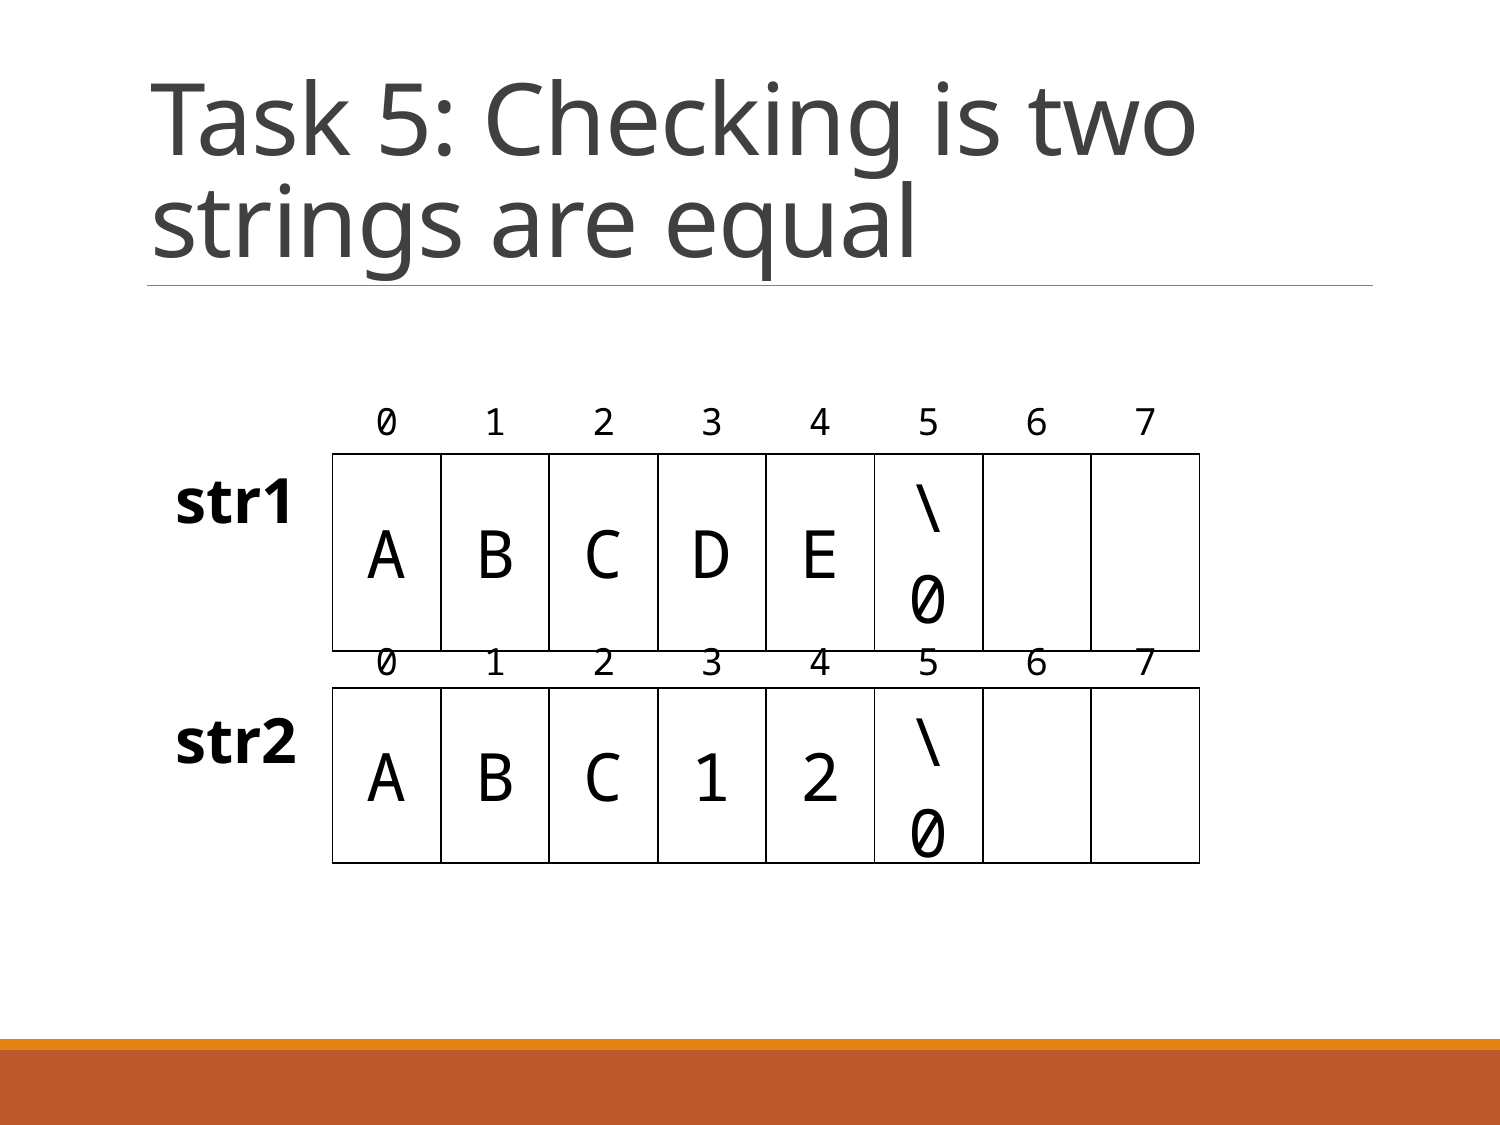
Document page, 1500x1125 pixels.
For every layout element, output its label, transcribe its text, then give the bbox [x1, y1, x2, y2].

table_header 4 [766, 388, 874, 453]
table_header 3 [658, 388, 766, 453]
table_header 5 [874, 628, 983, 687]
table_header 1 [441, 388, 549, 453]
table_header 0 [333, 628, 441, 687]
table_header 7 [1091, 388, 1200, 453]
table_header 6 [983, 628, 1091, 687]
table_cell D [659, 455, 765, 628]
table_cell \0 [875, 455, 982, 628]
table_cell B [442, 689, 548, 862]
table_cell [984, 689, 1090, 862]
table_header 6 [983, 388, 1091, 453]
table_header 7 [1091, 628, 1200, 687]
table_header 1 [441, 628, 549, 687]
text_box str1 [160, 453, 313, 544]
table_cell 1 [659, 689, 765, 862]
table_cell \0 [875, 689, 982, 862]
table_header 5 [874, 388, 983, 453]
table_cell [1092, 455, 1199, 628]
title Task 5: Checking is two strings are equal [135, 47, 1373, 285]
table_cell A [333, 689, 440, 862]
table_cell [984, 455, 1090, 628]
table_cell 2 [767, 689, 874, 862]
table_cell C [550, 455, 657, 628]
table_cell B [442, 455, 548, 628]
table_cell C [550, 689, 657, 862]
table_header 2 [549, 388, 658, 453]
table_cell A [333, 455, 440, 628]
table_header 3 [658, 628, 766, 687]
table_header 0 [333, 388, 441, 453]
table_header 2 [549, 628, 658, 687]
text_box str2 [160, 693, 313, 783]
table_header 4 [766, 628, 874, 687]
table_cell [1092, 689, 1199, 862]
table_cell E [767, 455, 874, 628]
